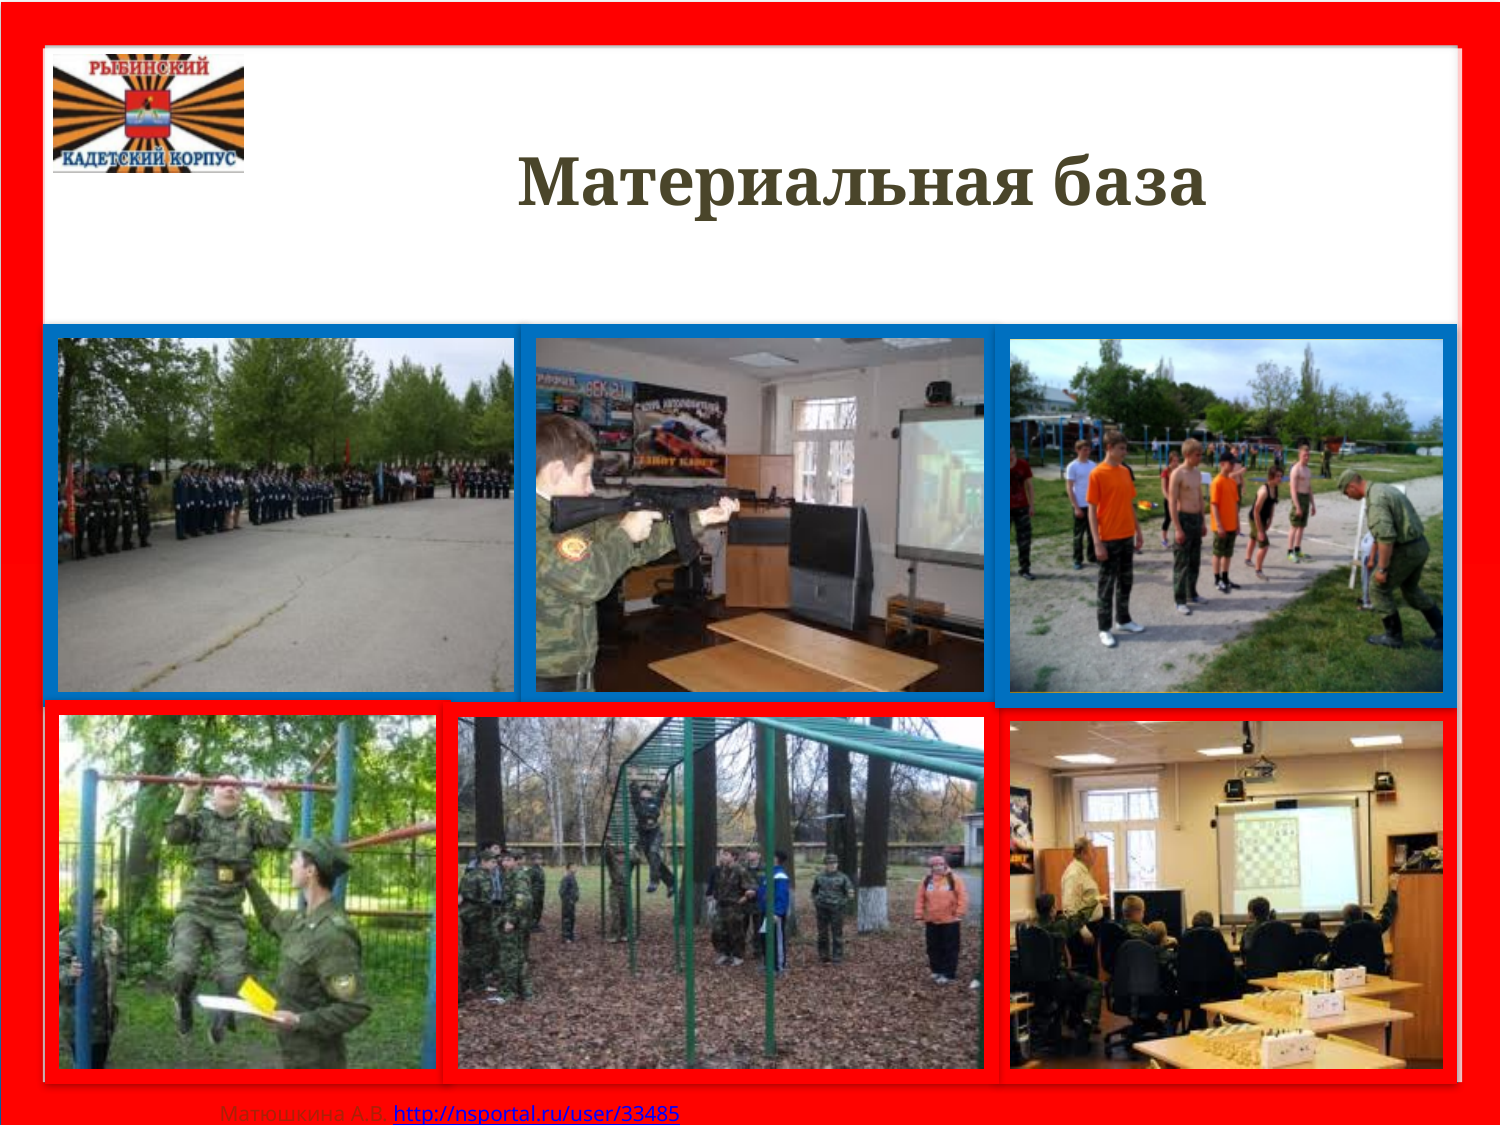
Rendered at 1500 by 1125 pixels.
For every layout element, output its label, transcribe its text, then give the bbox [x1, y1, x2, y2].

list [52, 54, 244, 173]
picture [457, 716, 985, 1070]
picture [535, 337, 985, 693]
picture [1009, 720, 1443, 1070]
picture [57, 337, 514, 693]
picture [59, 714, 437, 1070]
title Материальная база [301, 45, 1425, 233]
picture [1009, 338, 1443, 694]
